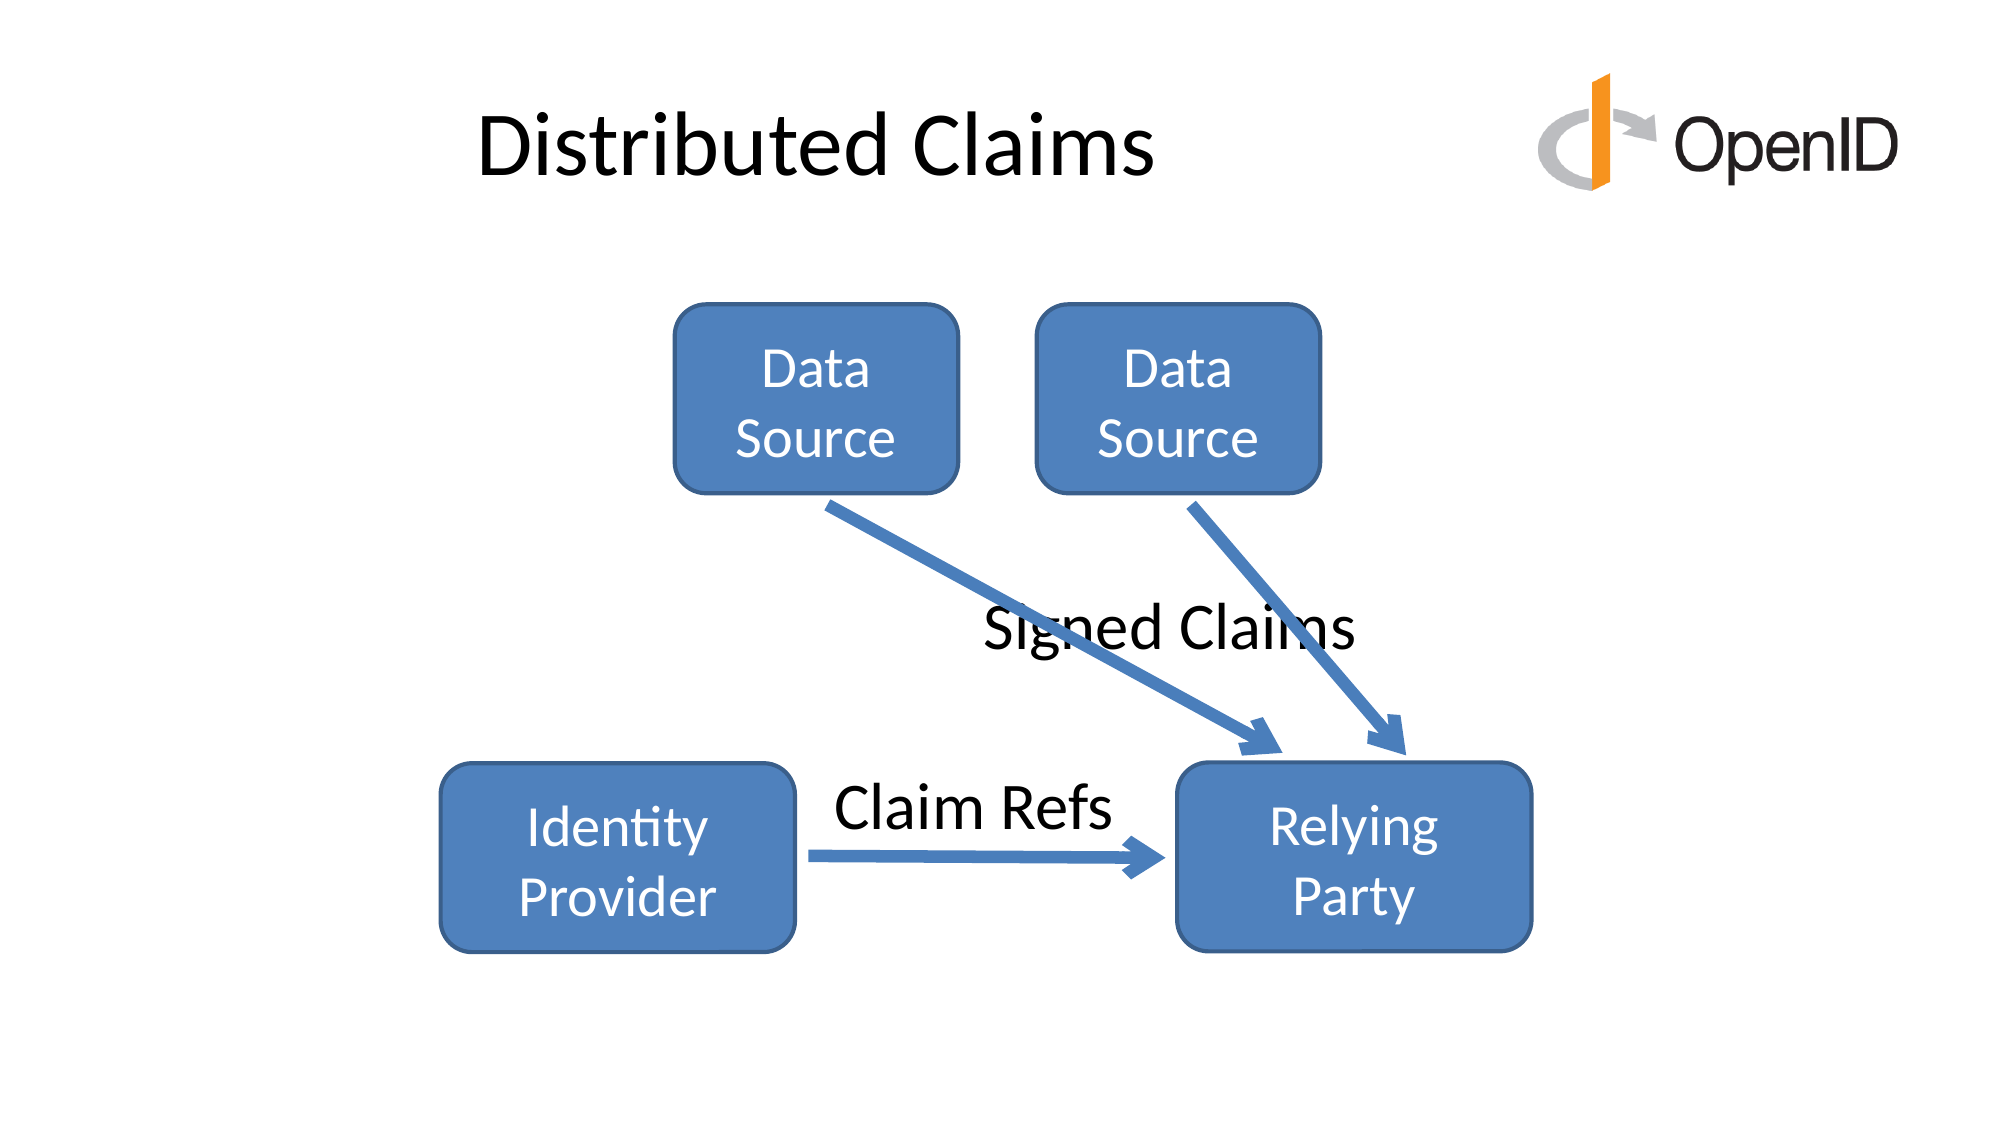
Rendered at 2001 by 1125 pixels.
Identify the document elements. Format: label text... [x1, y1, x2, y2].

text_box Claim Refs [819, 755, 1129, 851]
text_box Data Source [1034, 302, 1323, 496]
text_box Relying Party [1175, 760, 1534, 954]
title Distributed Claims [99, 45, 1534, 233]
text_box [827, 504, 1189, 753]
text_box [1190, 504, 1407, 756]
picture [1534, 49, 1931, 229]
text_box Identity Provider [438, 761, 798, 955]
text_box Data Source [672, 302, 961, 496]
